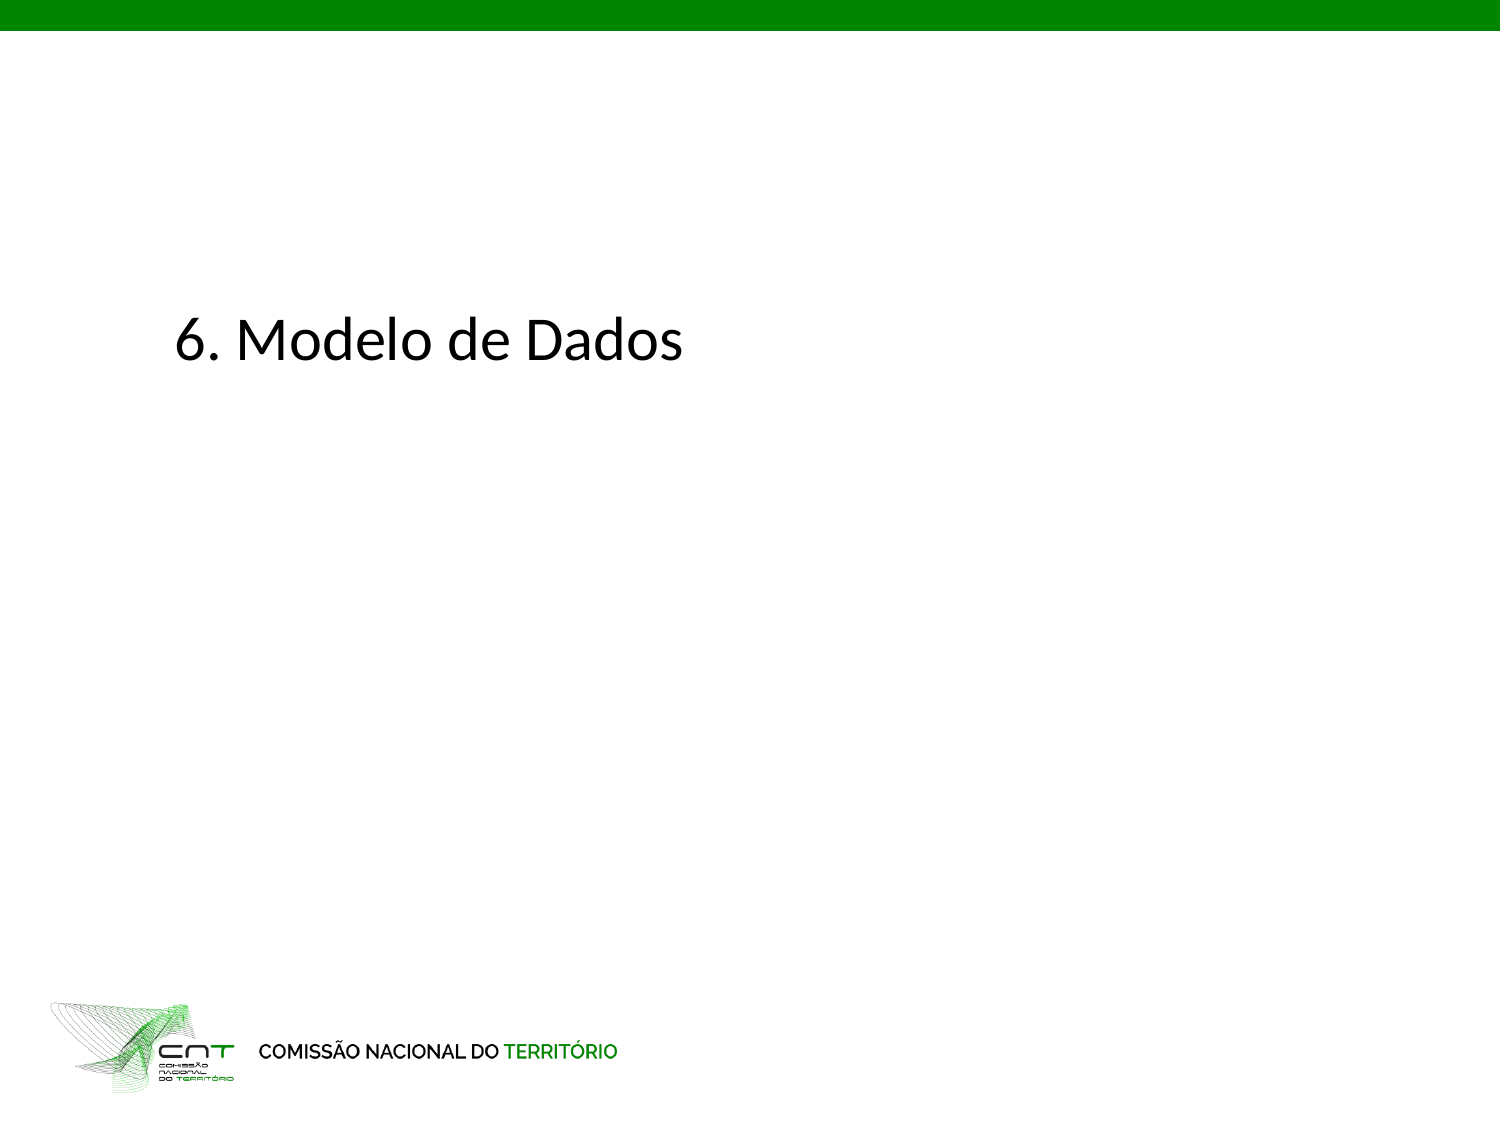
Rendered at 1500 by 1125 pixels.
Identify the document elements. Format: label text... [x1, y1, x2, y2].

list 6. Modelo de Dados [159, 290, 1435, 847]
picture [41, 997, 632, 1099]
